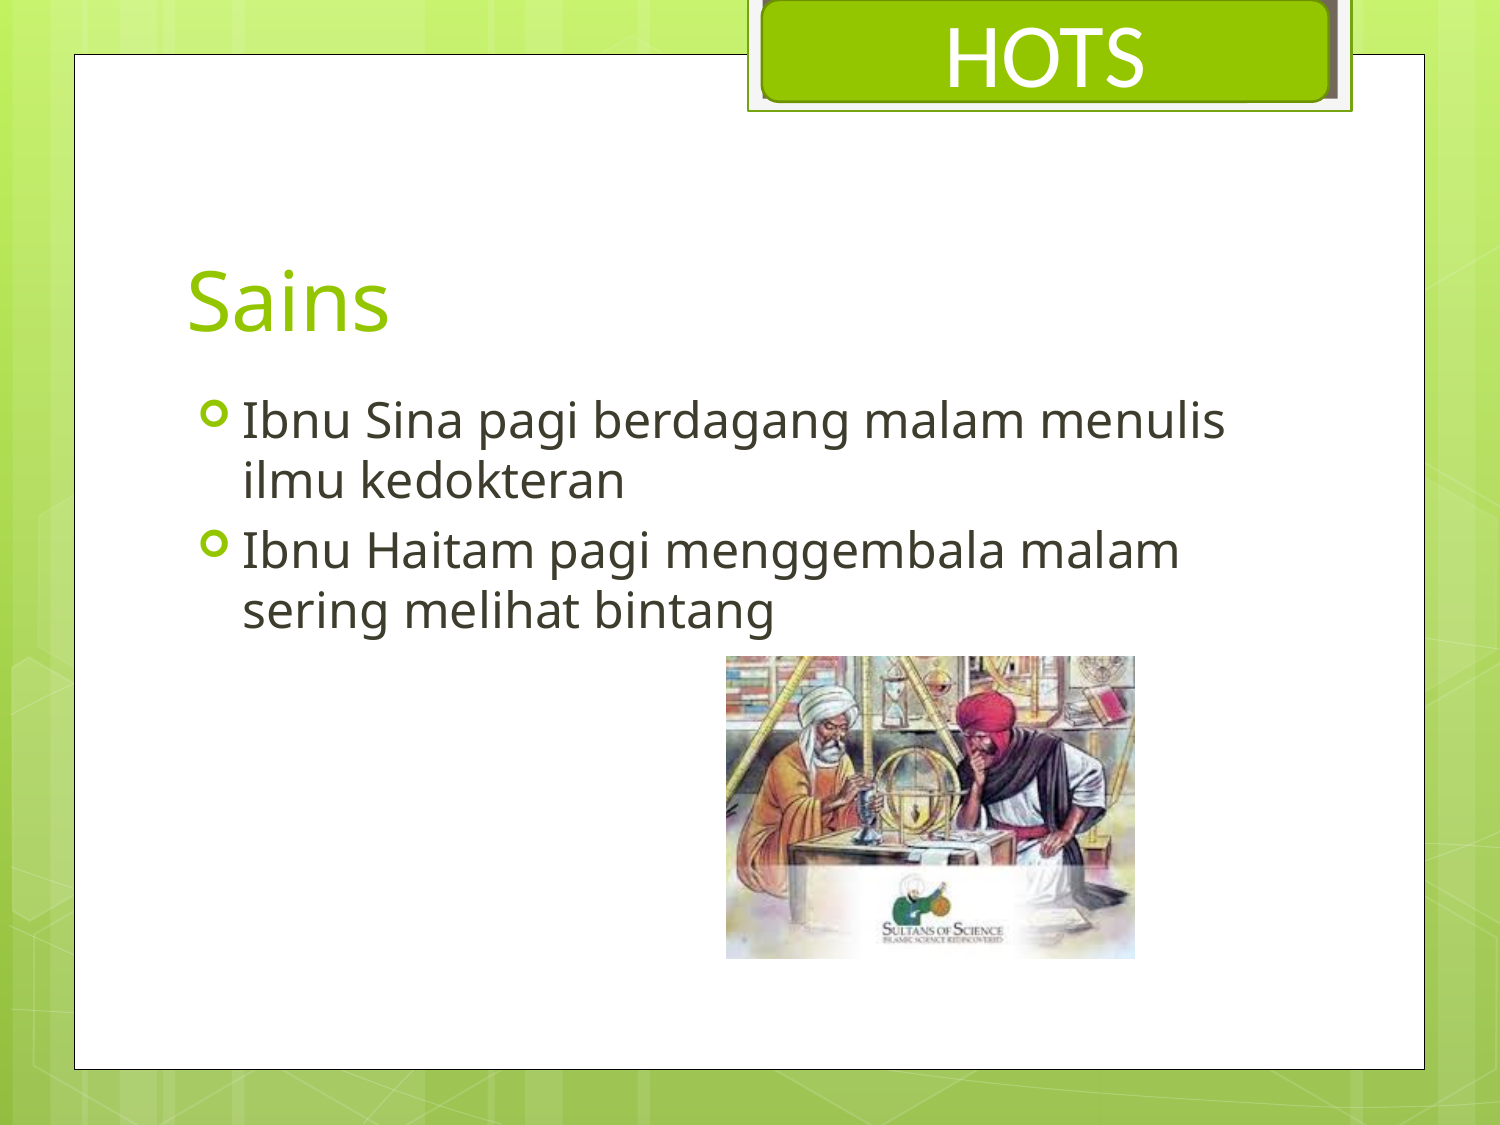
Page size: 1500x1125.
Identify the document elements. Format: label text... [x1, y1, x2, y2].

text_box HOTS [760, 0, 1331, 104]
list Ibnu Sina pagi berdagang malam menulis ilmu kedokteran Ibnu Haitam pagi menggembala malam sering melihat bintang [171, 381, 1283, 957]
picture [726, 656, 1135, 959]
title Sains [171, 168, 1324, 357]
